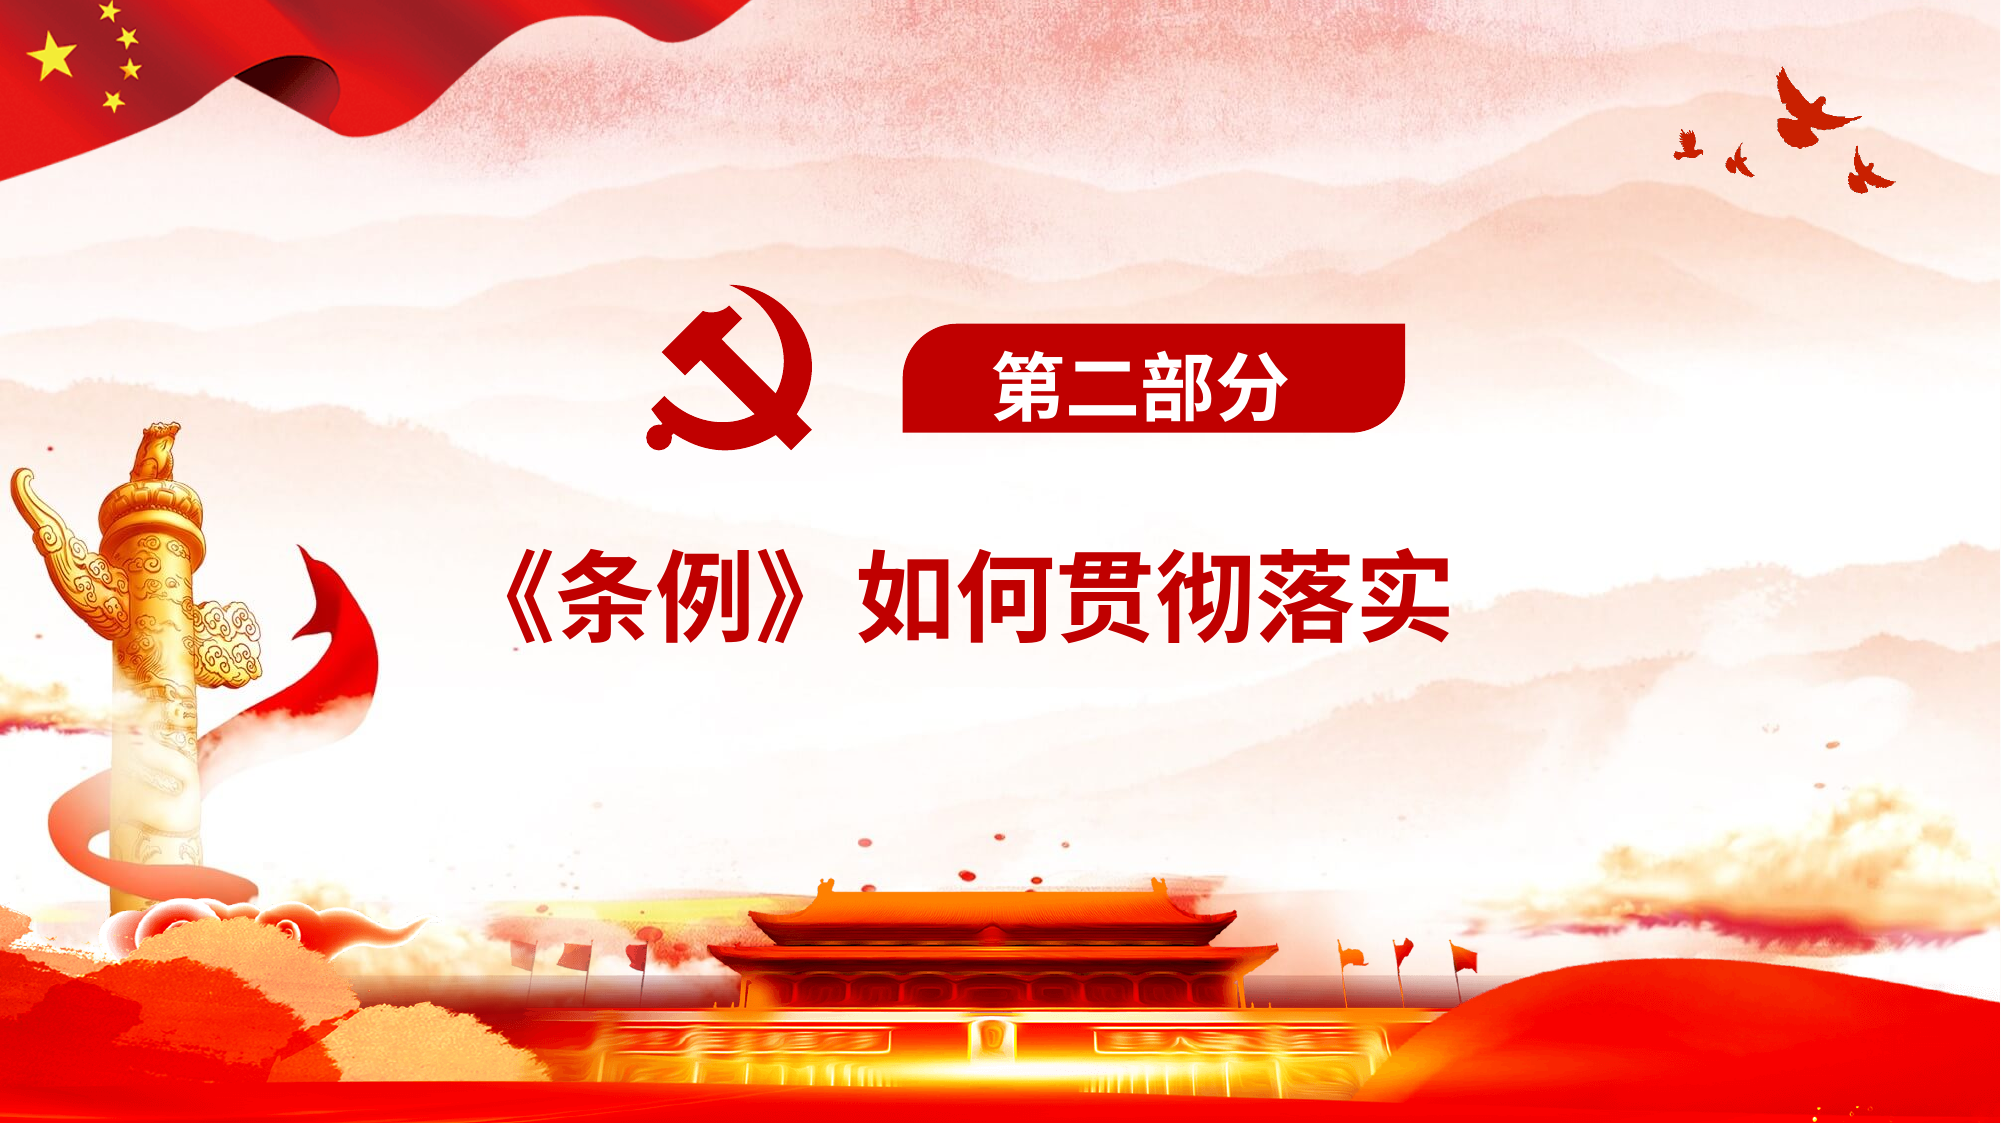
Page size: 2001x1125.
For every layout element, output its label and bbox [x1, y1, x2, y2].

text_box [903, 311, 1404, 461]
picture [0, 0, 2001, 1125]
